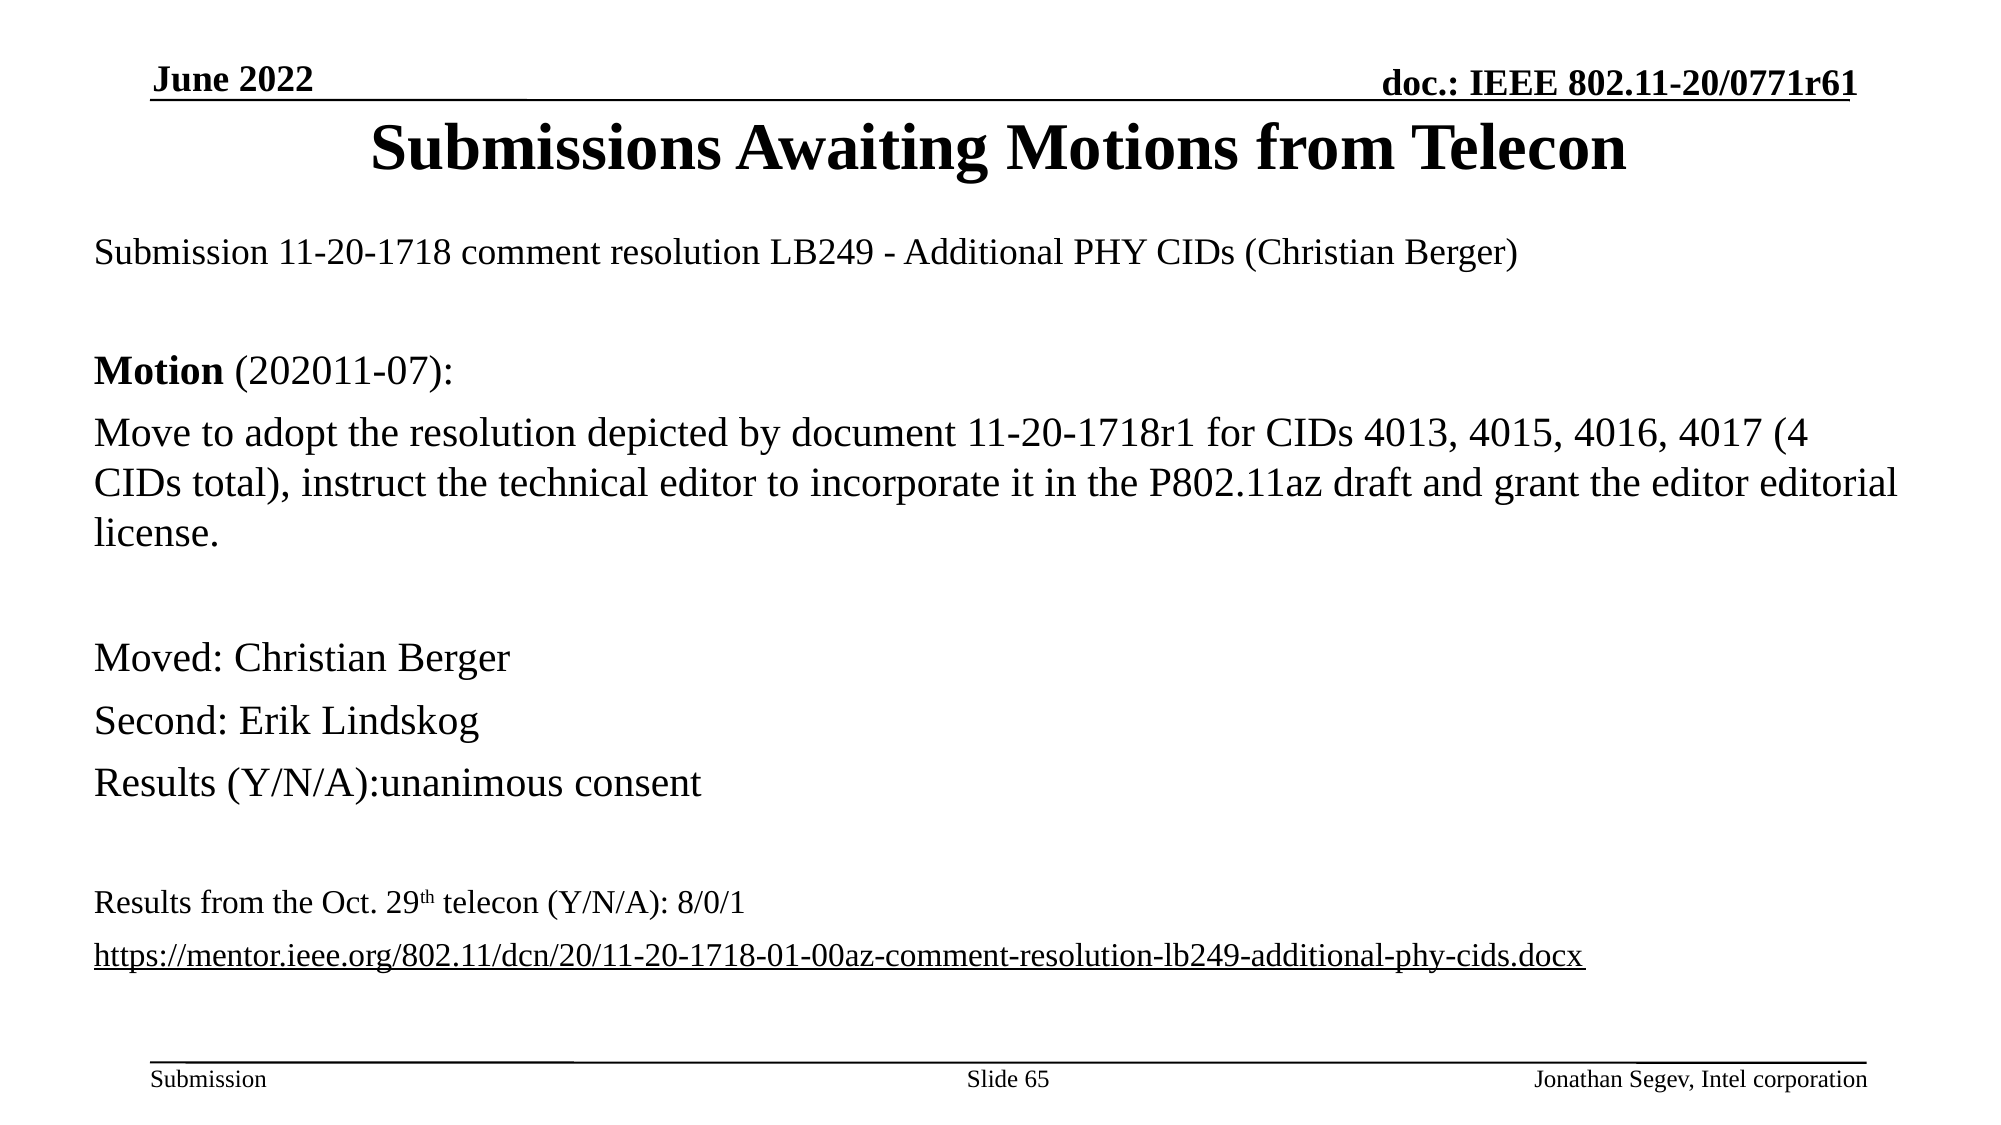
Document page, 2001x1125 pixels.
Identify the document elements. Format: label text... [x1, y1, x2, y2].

title Submissions Awaiting Motions from Telecon [149, 112, 1850, 173]
slide_number Slide 65 [950, 1061, 1067, 1123]
list Submission 11-20-1718 comment resolution LB249 - Additional PHY CIDs (Christian Berger) Motion (202011-07): Move to adopt the resolution depicted by document 11-20-1718r1 for CIDs 4013, 4015, 4016, 4017 (4 CIDs total), instruct the technical editor to incorporate it in the P802.11az draft and grant the editor editorial license. Moved: Christian Berger Second: Erik Lindskog Results (Y/N/A):unanimous consent Results from the Oct. 29th telecon (Y/N/A): 8/0/1 https://mentor.ieee.org/802.11/dcn/20/11-20-1718-01-00az-comment-resolution-lb249-additional-phy-cids.docx [78, 219, 1922, 1000]
footer Jonathan Segev, Intel corporation [1171, 1061, 1869, 1093]
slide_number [152, 54, 563, 100]
